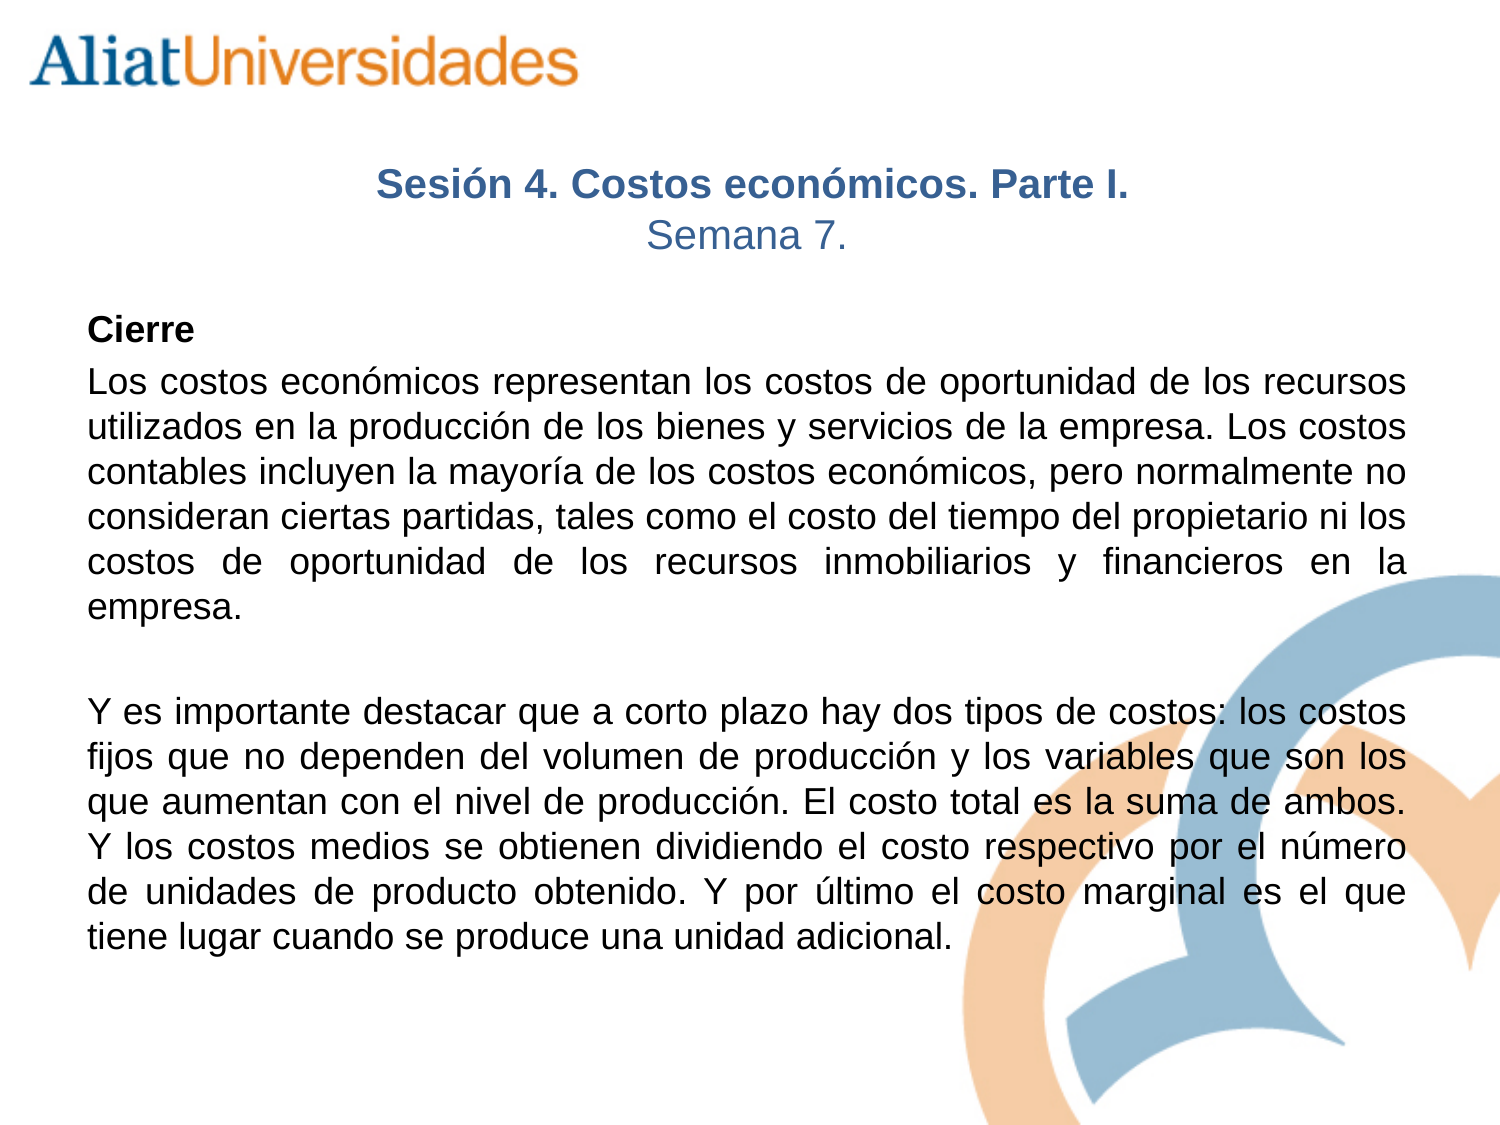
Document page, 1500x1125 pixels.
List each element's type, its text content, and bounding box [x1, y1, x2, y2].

list Cierre Los costos económicos representan los costos de oportunidad de los recursos utilizados en la producción de los bienes y servicios de la empresa. Los costos contables incluyen la mayoría de los costos económicos, pero normalmente no consideran ciertas partidas, tales como el costo del tiempo del propietario ni los costos de oportunidad de los recursos inmobiliarios y financieros en la empresa. Y es importante destacar que a corto plazo hay dos tipos de costos: los costos fijos que no dependen del volumen de producción y los variables que son los que aumentan con el nivel de producción. El costo total es la suma de ambos. Y los costos medios se obtienen dividiendo el costo respectivo por el número de unidades de producto obtenido. Y por último el costo marginal es el que tiene lugar cuando se produce una unidad adicional. [72, 297, 1422, 971]
picture [0, 0, 1500, 1125]
title Sesión 4. Costos económicos. Parte I. Semana 7. [77, 113, 1428, 302]
